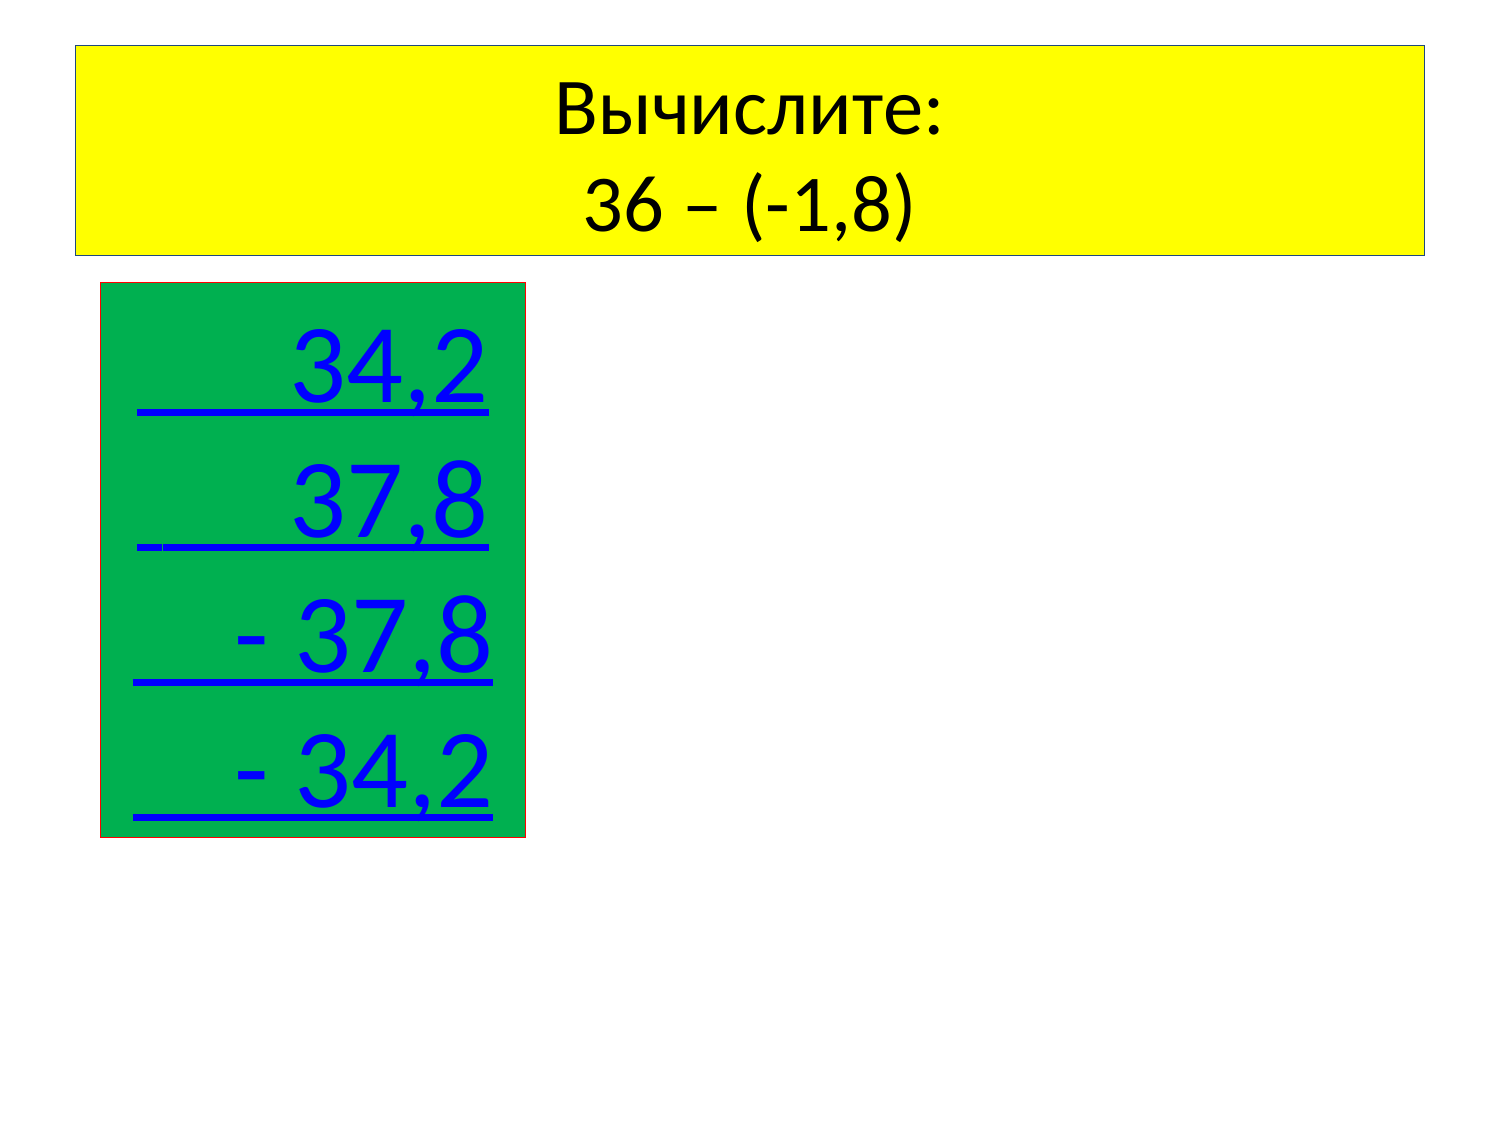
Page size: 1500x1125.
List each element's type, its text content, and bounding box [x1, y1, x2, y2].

title Вычислите: 36 – (-1,8) [75, 45, 1425, 256]
text_box 34,2 37,8 - 37,8 - 34,2 [100, 282, 526, 838]
